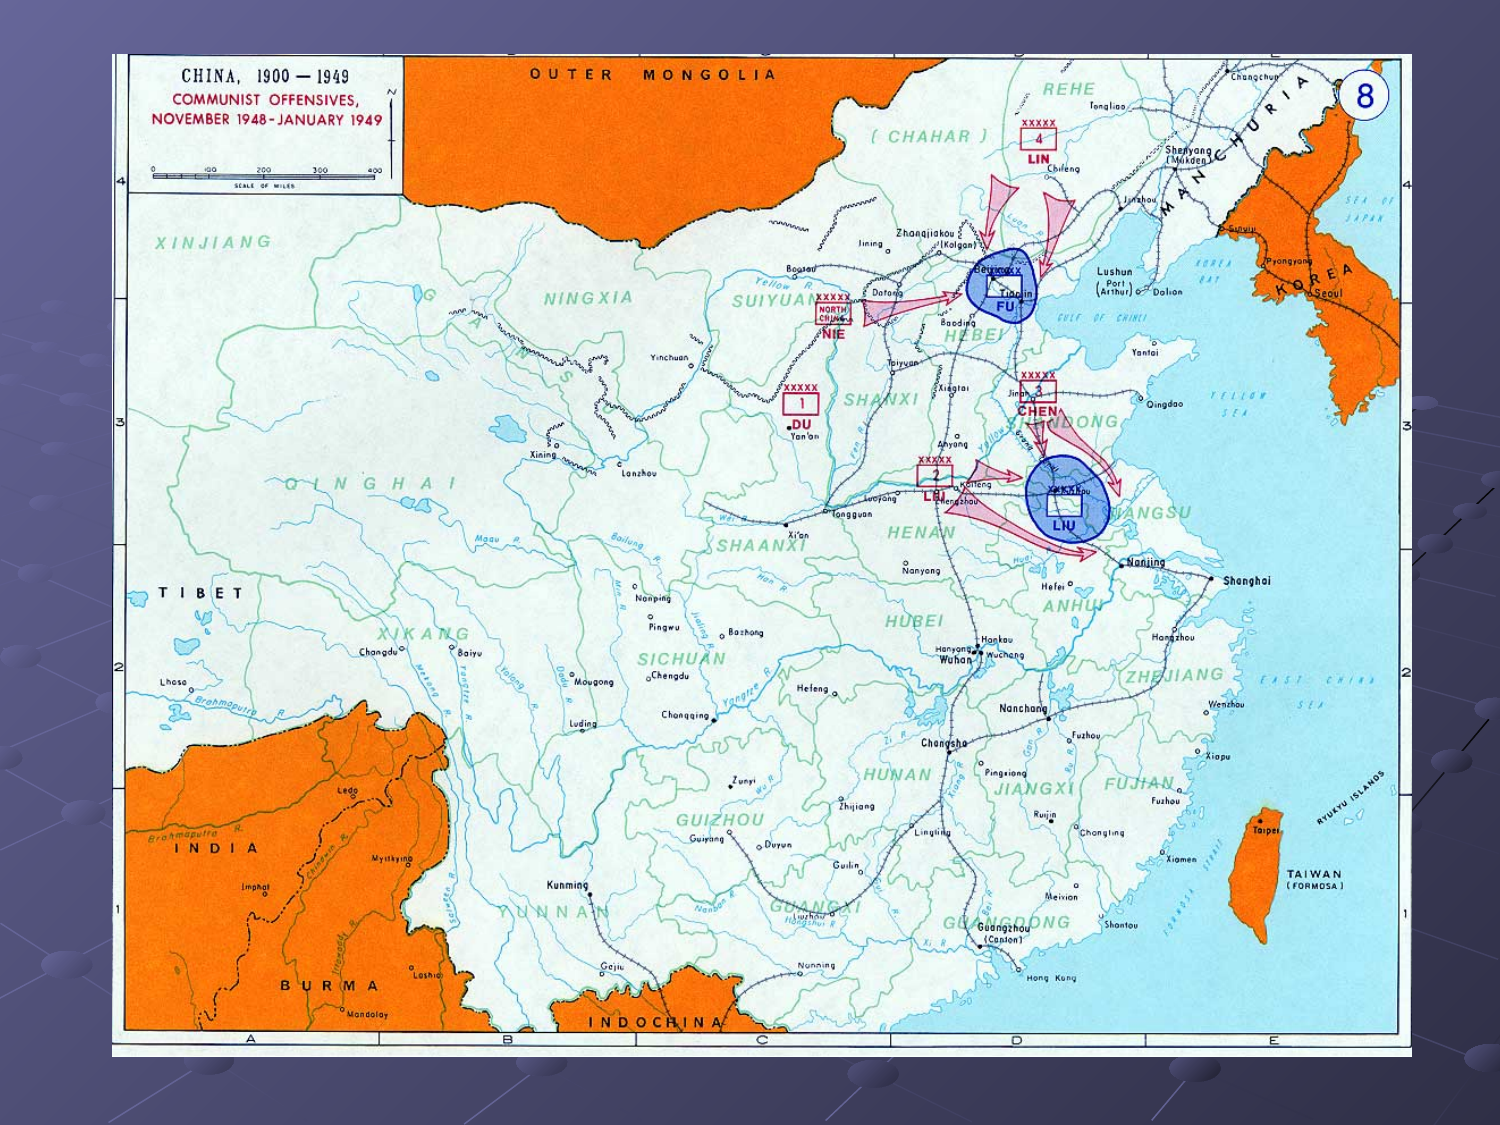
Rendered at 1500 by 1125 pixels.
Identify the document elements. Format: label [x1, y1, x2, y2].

picture [111, 54, 1412, 1057]
